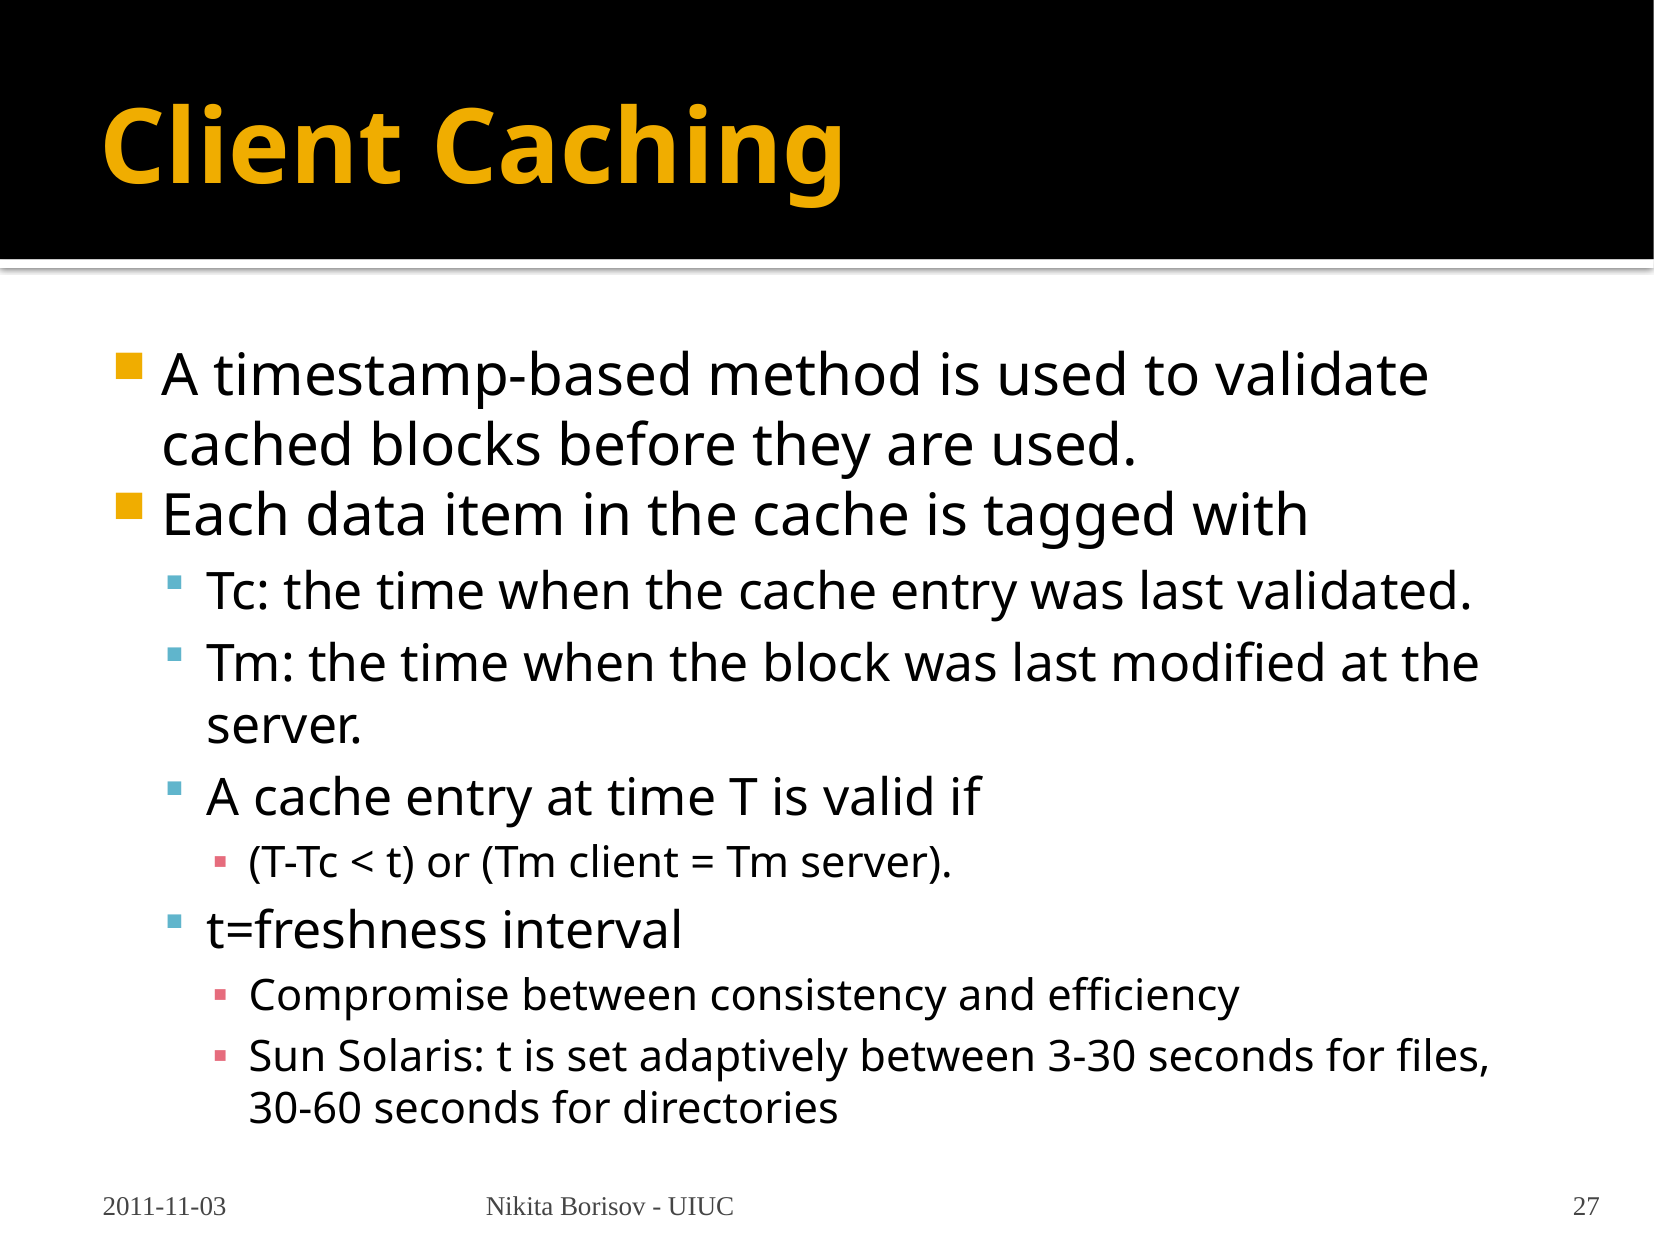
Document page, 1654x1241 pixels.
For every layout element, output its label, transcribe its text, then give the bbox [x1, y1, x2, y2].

list A timestamp-based method is used to validate cached blocks before they are used. Each data item in the cache is tagged with Tc: the time when the cache entry was last validated. Tm: the time when the block was last modified at the server. A cache entry at time T is valid if (T-Tc < t) or (Tm client = Tm server). t=freshness interval Compromise between consistency and efficiency Sun Solaris: t is set adaptively between 3-30 seconds for files, 30-60 seconds for directories [82, 321, 1571, 1158]
slide_number 27 [1483, 1171, 1617, 1221]
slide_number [82, 1171, 469, 1221]
footer Nikita Borisov - UIUC [477, 1171, 1474, 1221]
title Client Caching [82, 28, 1571, 255]
